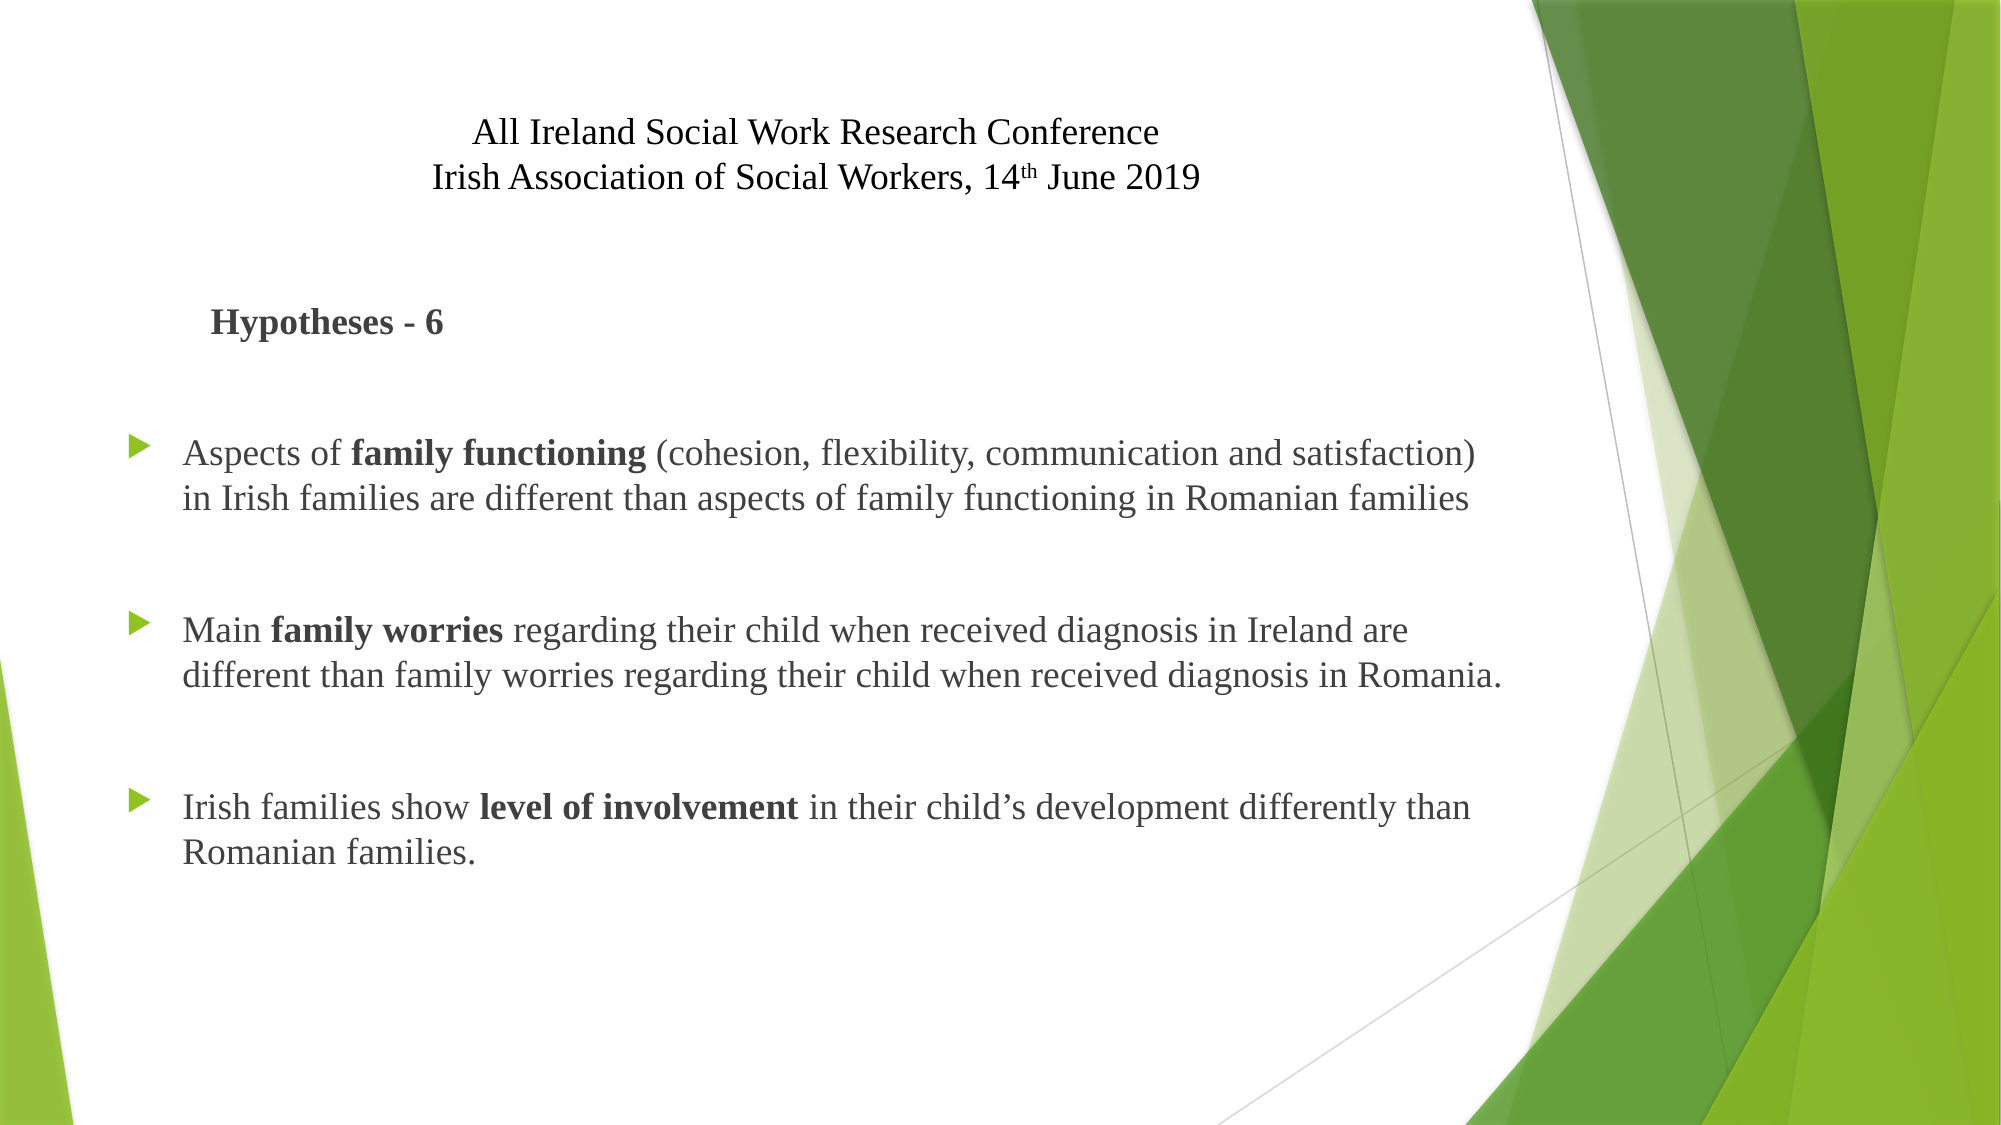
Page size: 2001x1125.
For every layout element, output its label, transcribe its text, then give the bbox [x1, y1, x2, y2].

list Hypotheses - 6 Aspects of family functioning (cohesion, flexibility, communication and satisfaction) in Irish families are different than aspects of family functioning in Romanian families Main family worries regarding their child when received diagnosis in Ireland are different than family worries regarding their child when received diagnosis in Romania. Irish families show level of involvement in their child’s development differently than Romanian families. [111, 289, 1522, 992]
title All Ireland Social Work Research Conference Irish Association of Social Workers, 14th June 2019 [111, 99, 1522, 247]
